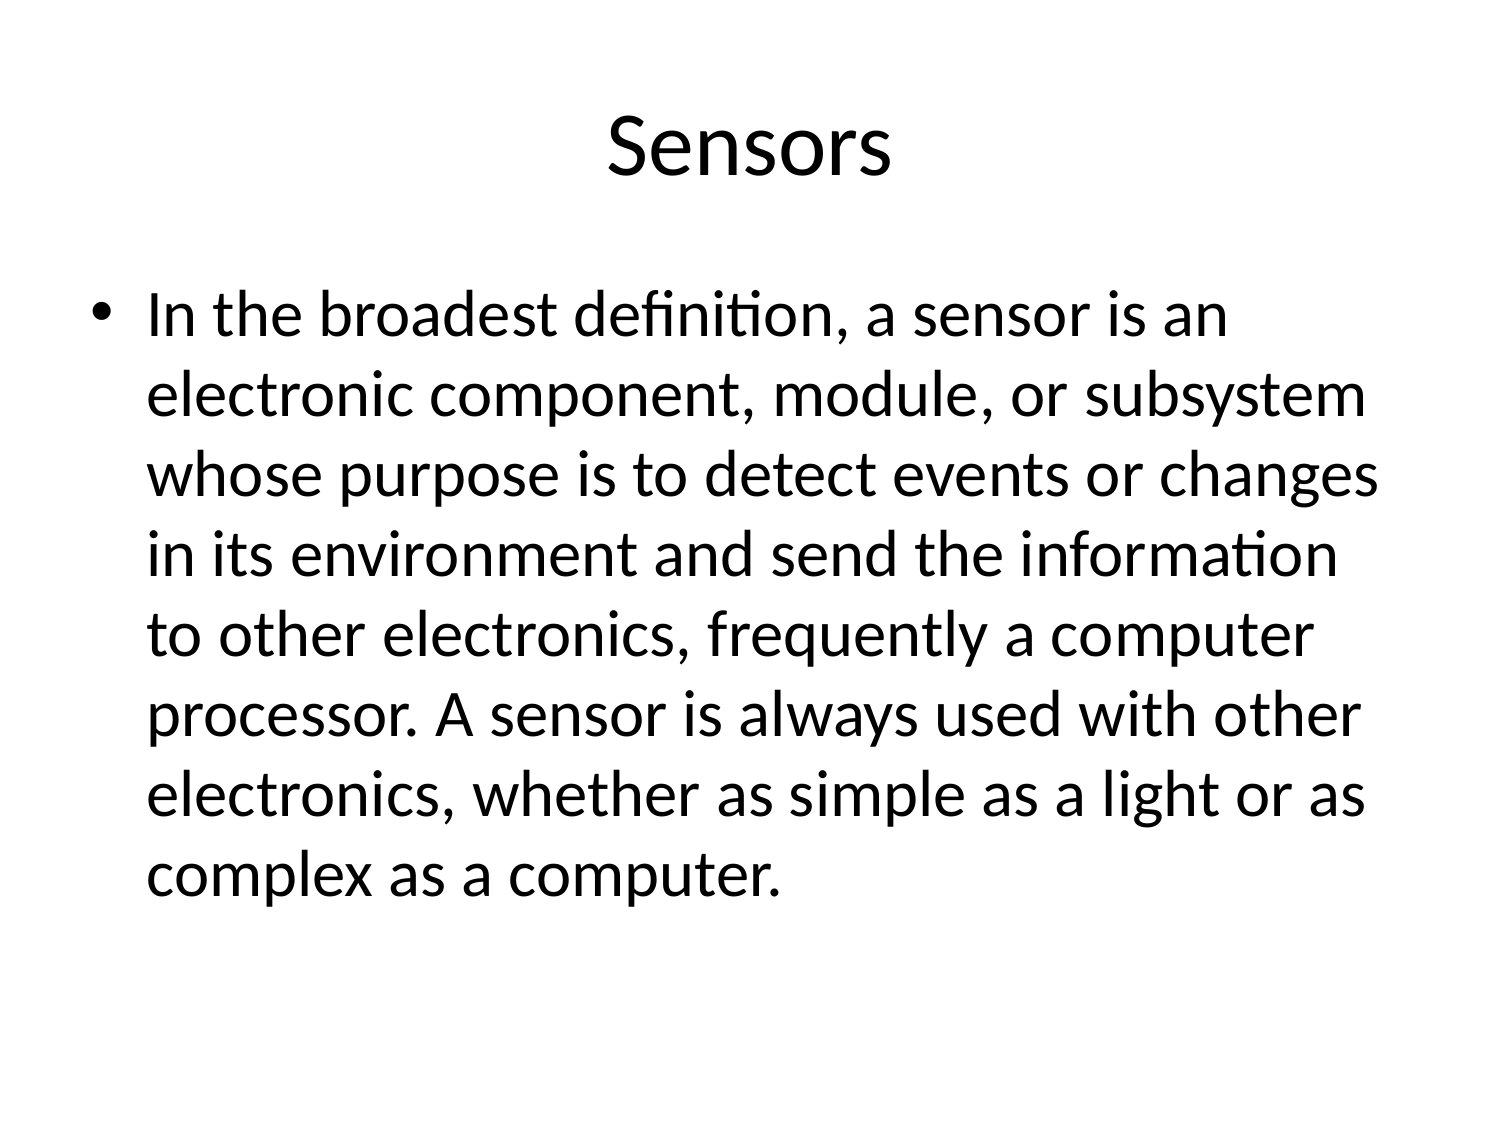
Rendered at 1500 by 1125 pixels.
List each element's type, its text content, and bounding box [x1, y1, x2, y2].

list In the broadest definition, a sensor is an electronic component, module, or subsystem whose purpose is to detect events or changes in its environment and send the information to other electronics, frequently a computer processor. A sensor is always used with other electronics, whether as simple as a light or as complex as a computer. [75, 262, 1425, 1005]
title Sensors [75, 45, 1425, 233]
